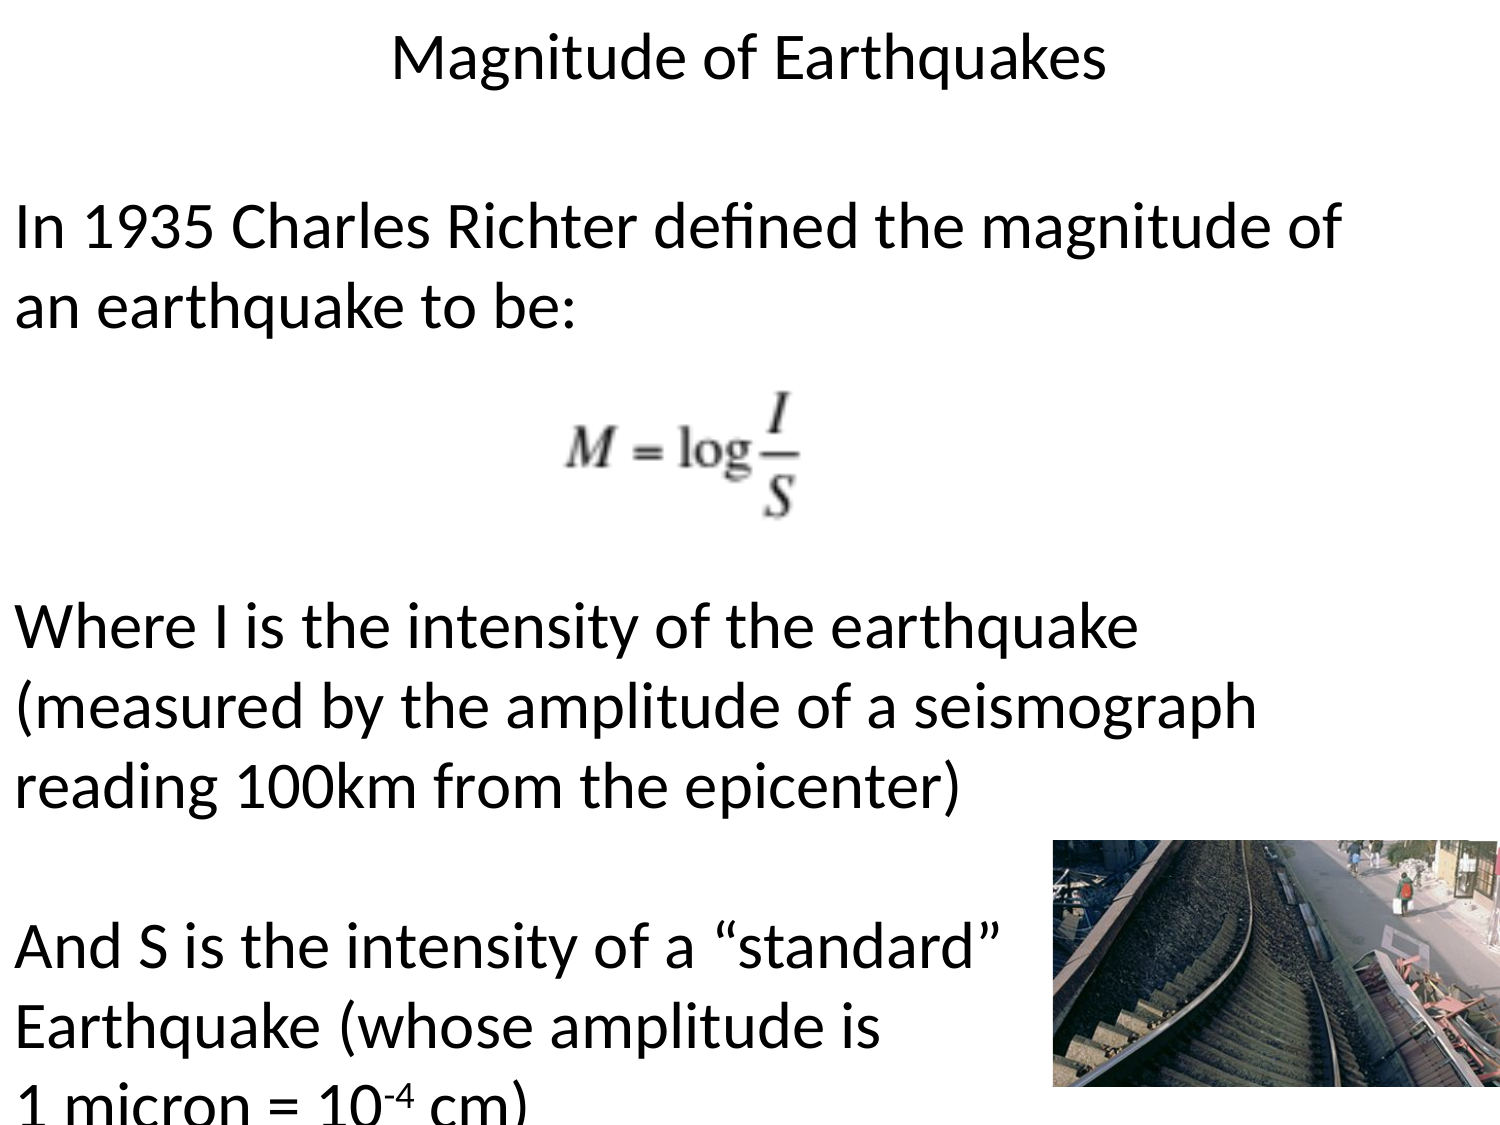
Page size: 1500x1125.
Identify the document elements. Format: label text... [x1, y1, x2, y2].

text_box In 1935 Charles Richter defined the magnitude of an earthquake to be: Where I is the intensity of the earthquake (measured by the amplitude of a seismograph reading 100km from the epicenter) And S is the intensity of a “standard” Earthquake (whose amplitude is 1 micron = 10-4 cm) [0, 174, 1425, 1125]
title Magnitude of Earthquakes [75, 4, 1425, 101]
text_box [557, 374, 805, 522]
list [1052, 840, 1500, 1087]
